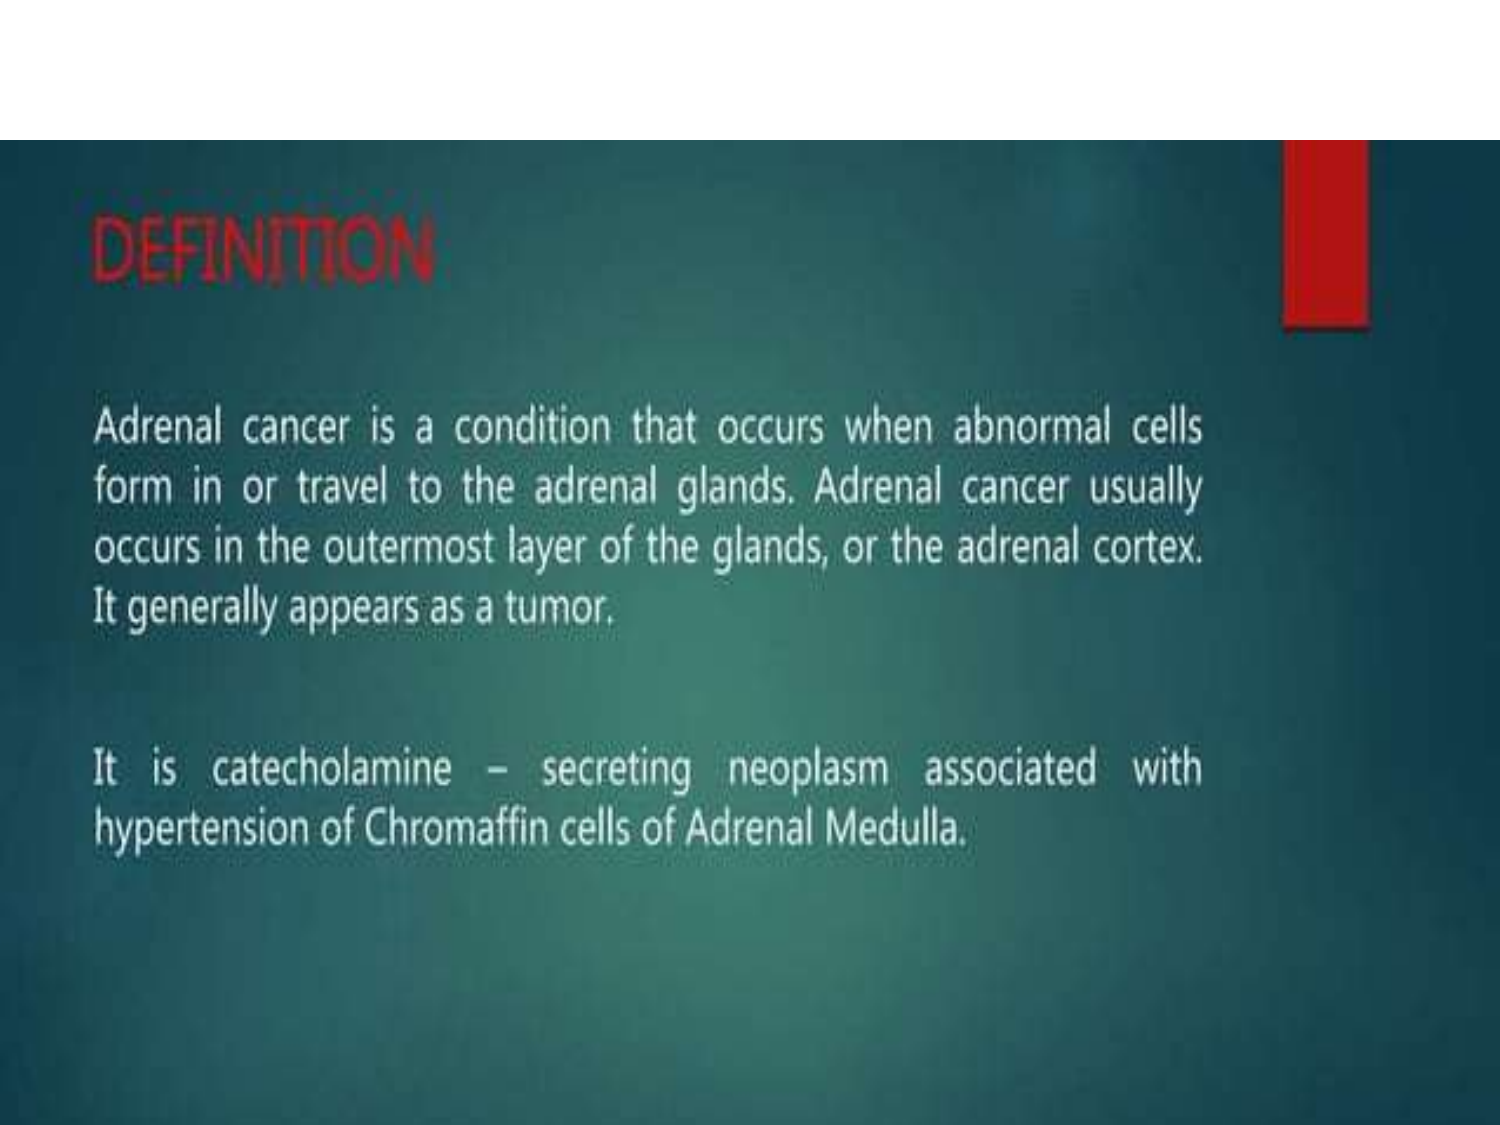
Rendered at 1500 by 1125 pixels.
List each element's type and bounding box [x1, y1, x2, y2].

picture [0, 139, 1500, 1125]
